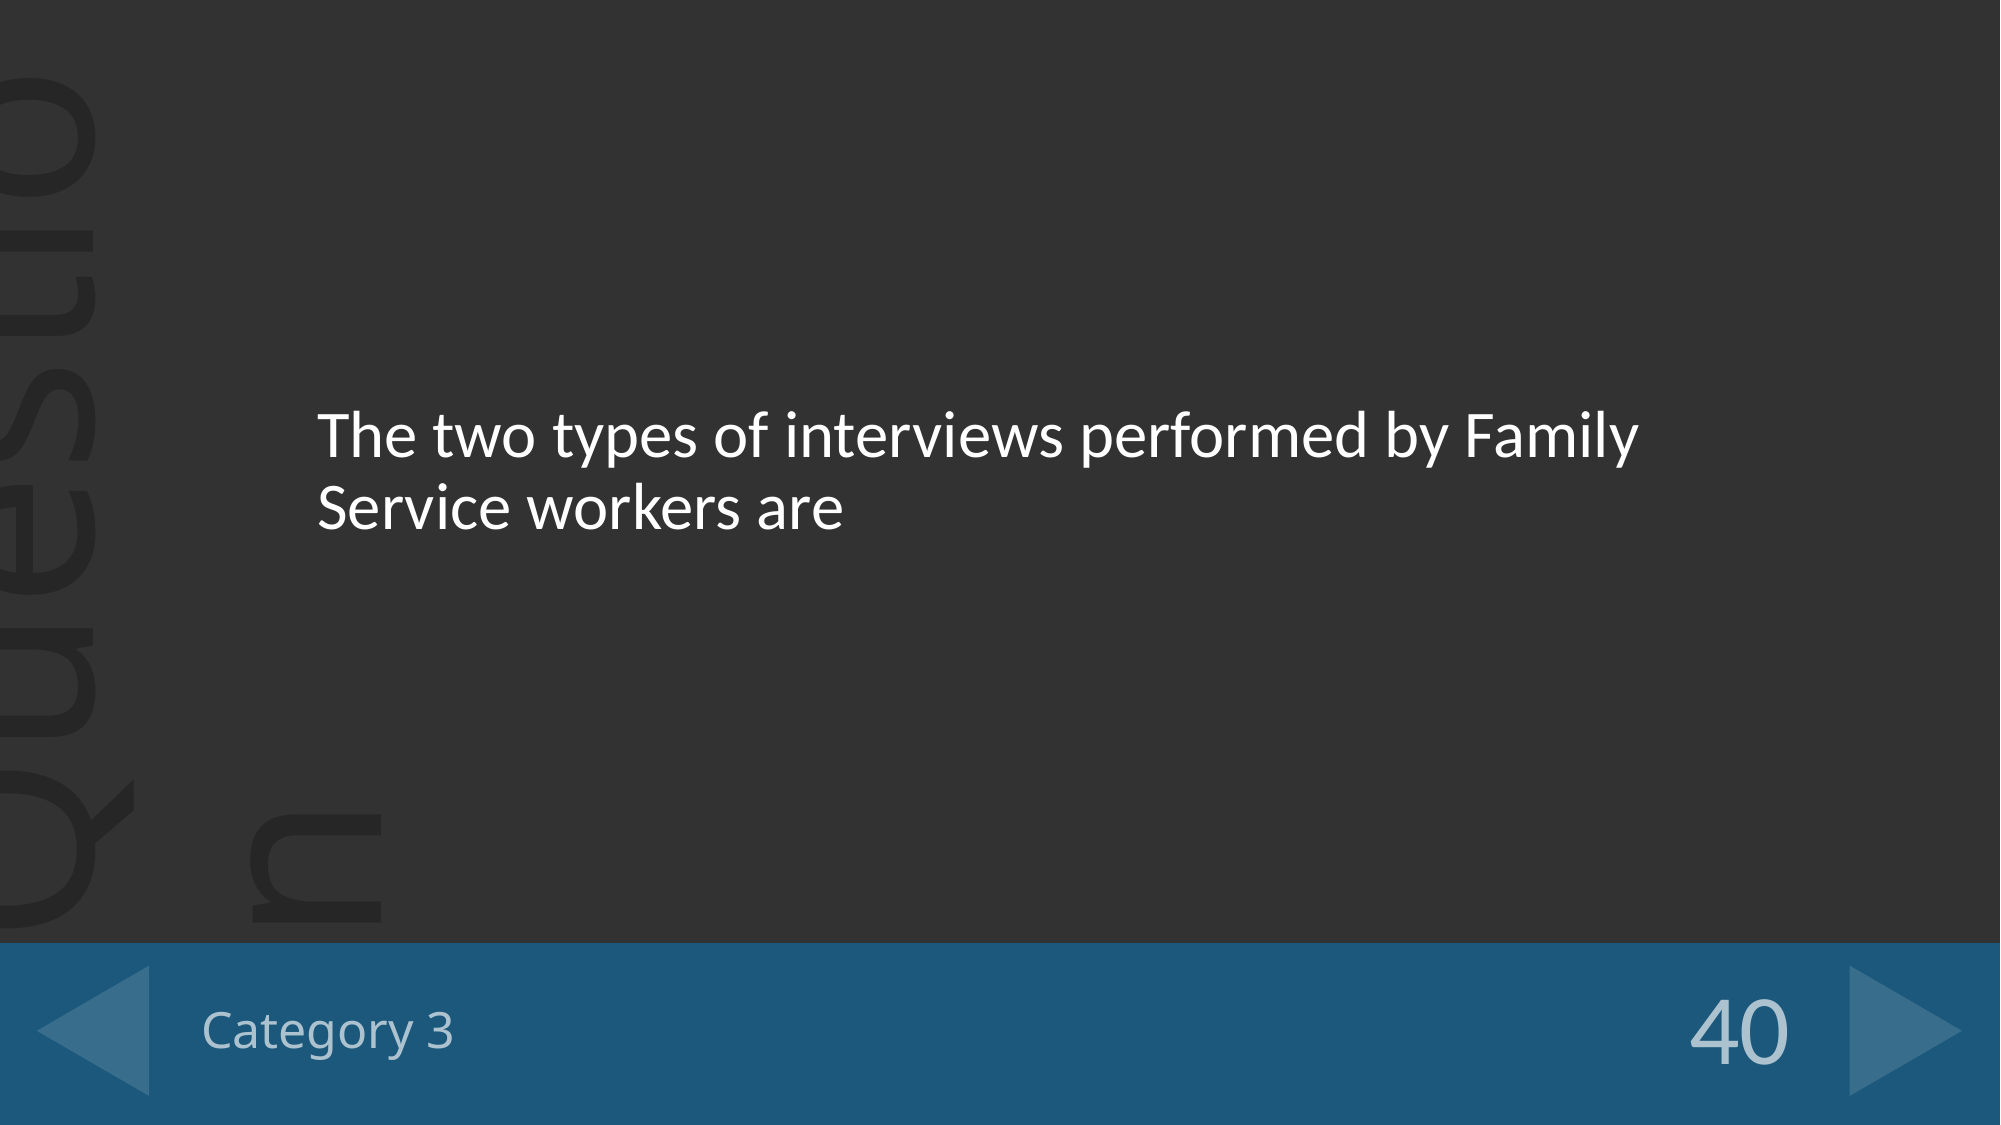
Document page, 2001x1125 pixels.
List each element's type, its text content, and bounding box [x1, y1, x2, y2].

list 40 [1494, 967, 1806, 1097]
list The two types of interviews performed by Family Service workers are [302, 307, 1760, 636]
title Category 3 [185, 967, 1494, 1097]
